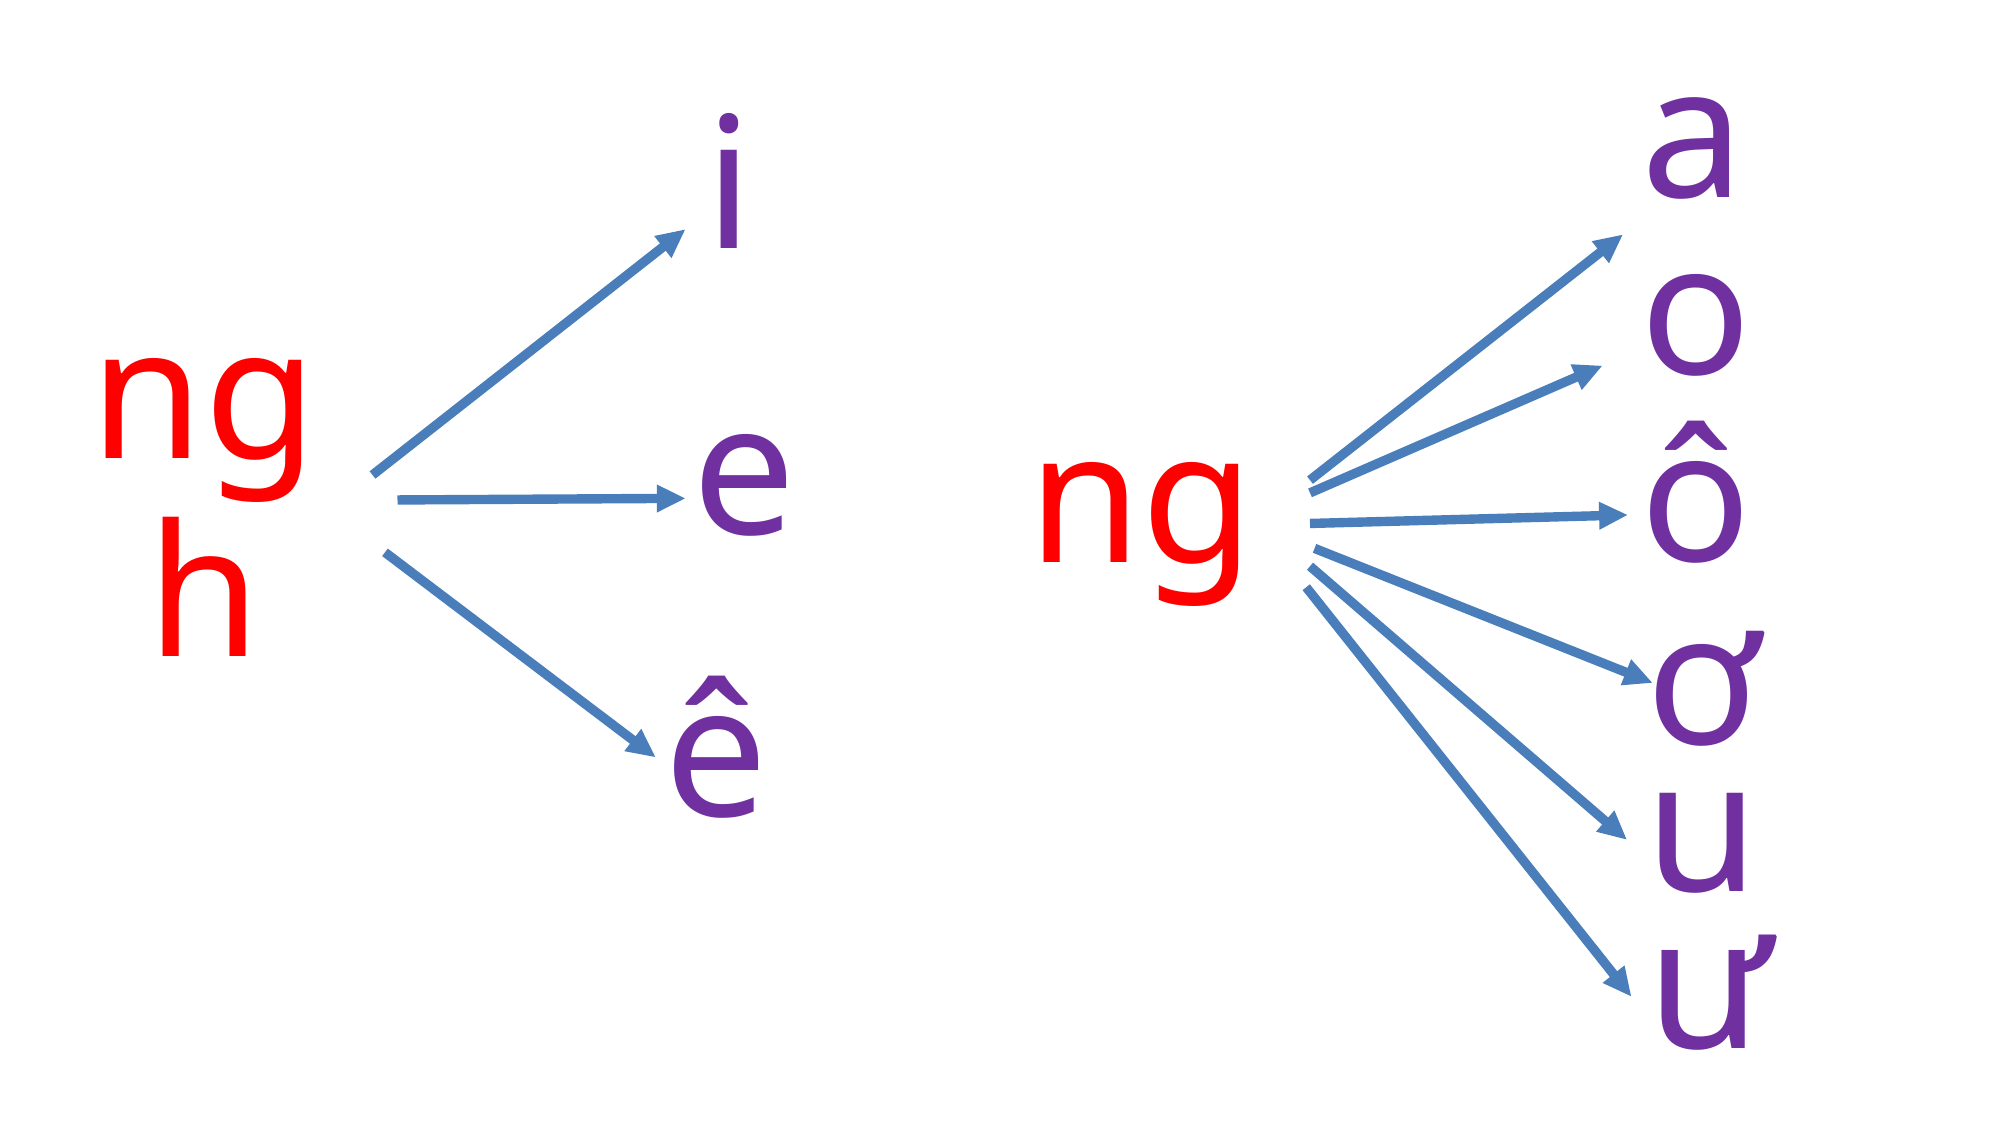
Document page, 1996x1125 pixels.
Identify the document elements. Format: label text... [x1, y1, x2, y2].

text_box i [560, 115, 898, 263]
text_box e [575, 401, 913, 549]
text_box ô [1526, 429, 1865, 576]
text_box ơ [1635, 611, 1872, 759]
text_box o [1627, 242, 1865, 389]
text_box ư [1540, 915, 1879, 1063]
text_box ê [547, 683, 885, 831]
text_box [384, 552, 656, 758]
text_box ngh [35, 424, 373, 572]
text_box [1309, 514, 1628, 524]
text_box ng [972, 430, 1310, 577]
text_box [1305, 587, 1632, 997]
text_box u [1635, 758, 1871, 906]
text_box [372, 229, 686, 476]
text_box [1314, 548, 1653, 683]
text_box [1309, 234, 1623, 481]
text_box a [1523, 64, 1862, 212]
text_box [1309, 565, 1627, 585]
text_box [1309, 365, 1603, 494]
